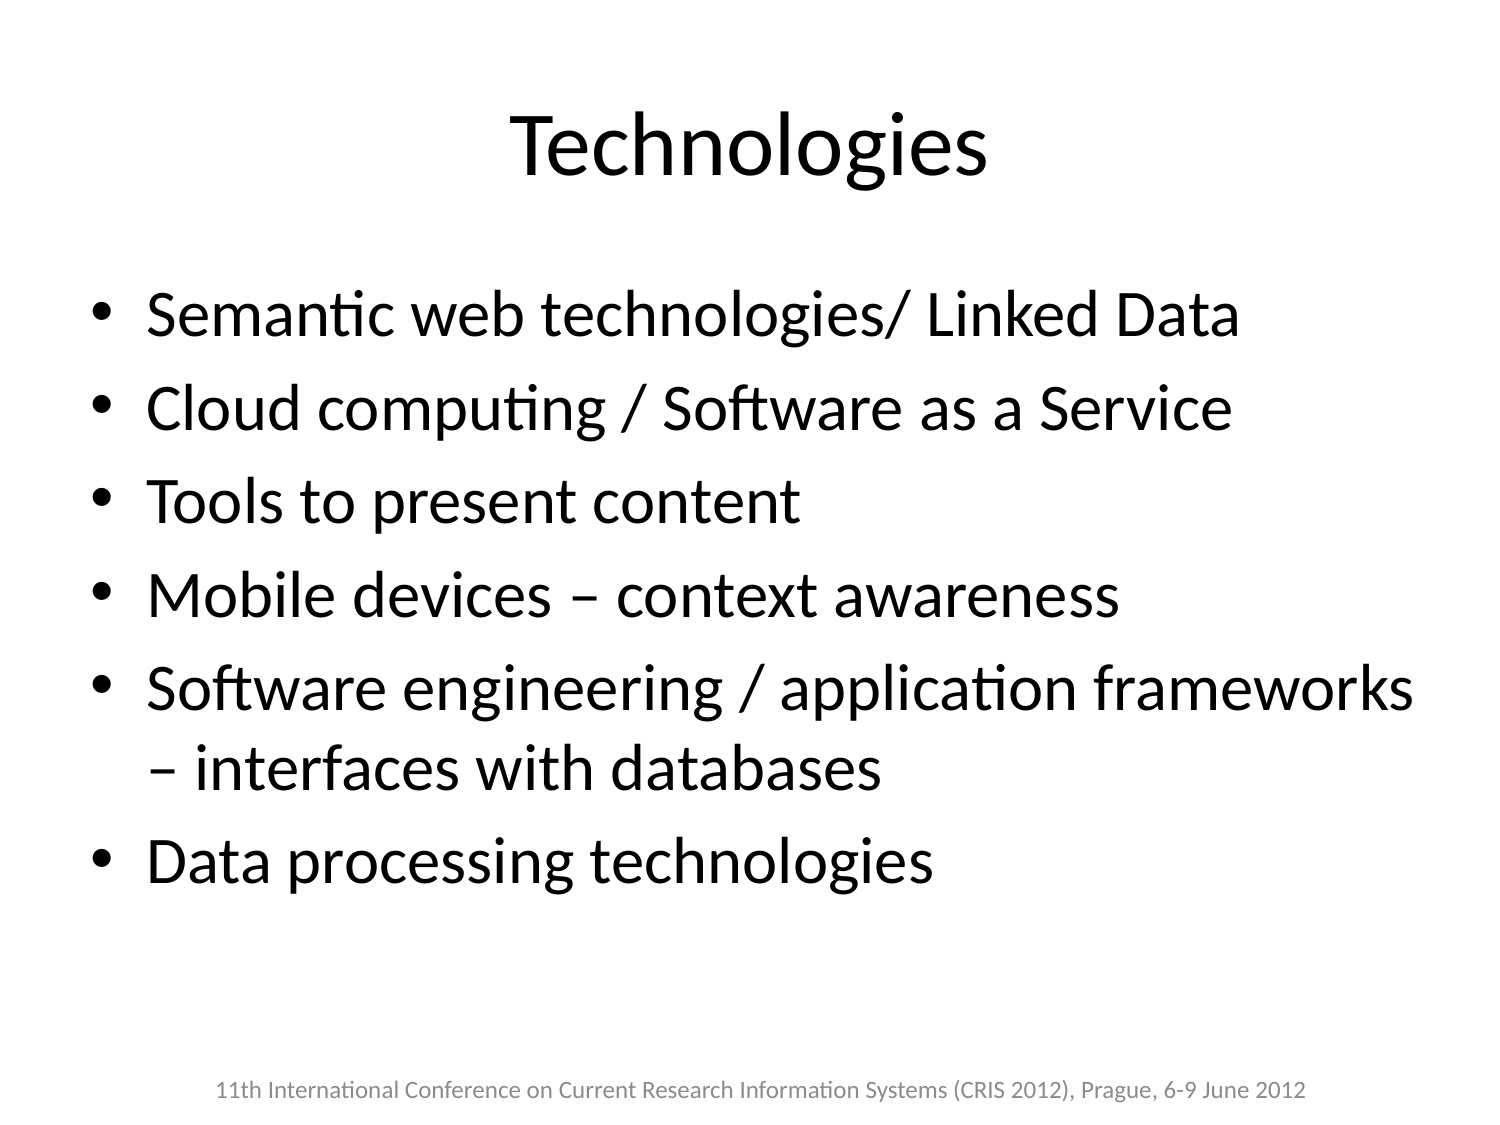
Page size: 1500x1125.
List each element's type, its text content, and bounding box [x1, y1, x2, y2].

title Technologies [75, 45, 1425, 233]
footer 11th International Conference on Current Research Information Systems (CRIS 2012), Prague, 6-9 June 2012 [147, 1058, 1376, 1119]
list Semantic web technologies/ Linked Data Cloud computing / Software as a Service Tools to present content Mobile devices – context awareness Software engineering / application frameworks – interfaces with databases Data processing technologies [75, 262, 1436, 1005]
